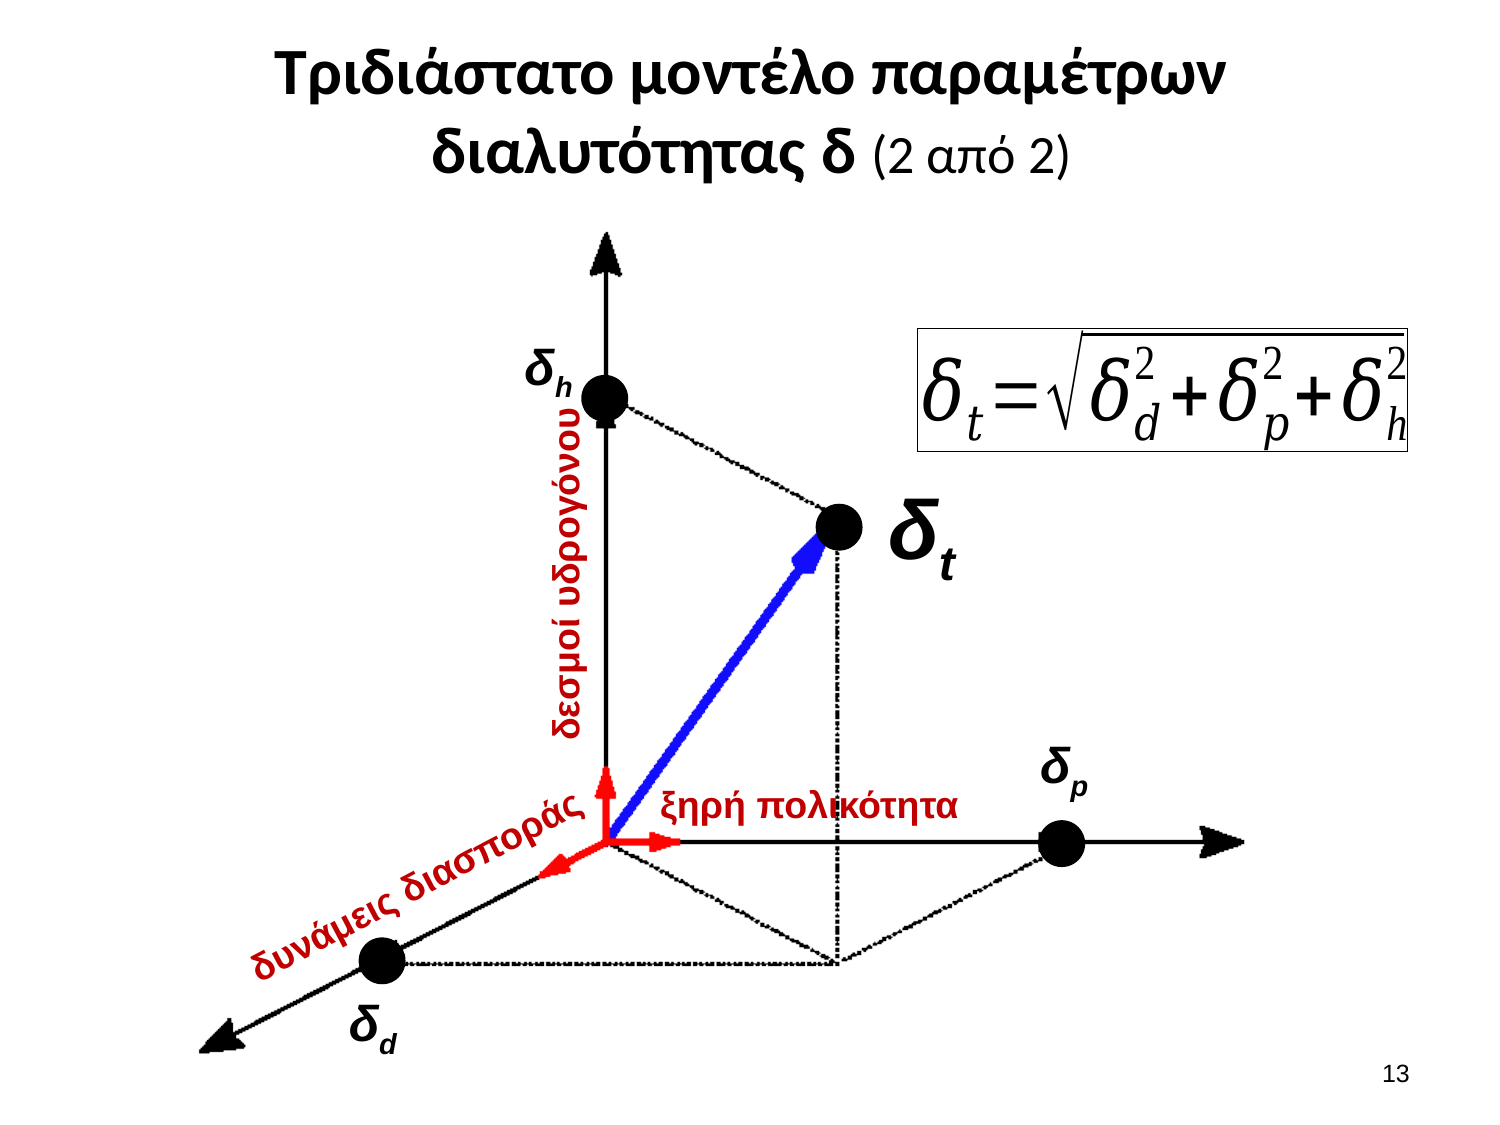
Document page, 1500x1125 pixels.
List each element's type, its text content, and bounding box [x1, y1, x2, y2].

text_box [170, 93, 1262, 1090]
slide_number 12 [1074, 1042, 1425, 1103]
title Τριδιάστατο μοντέλο παραμέτρων διαλυτότητας δ (2 από 2) [76, 19, 1427, 197]
